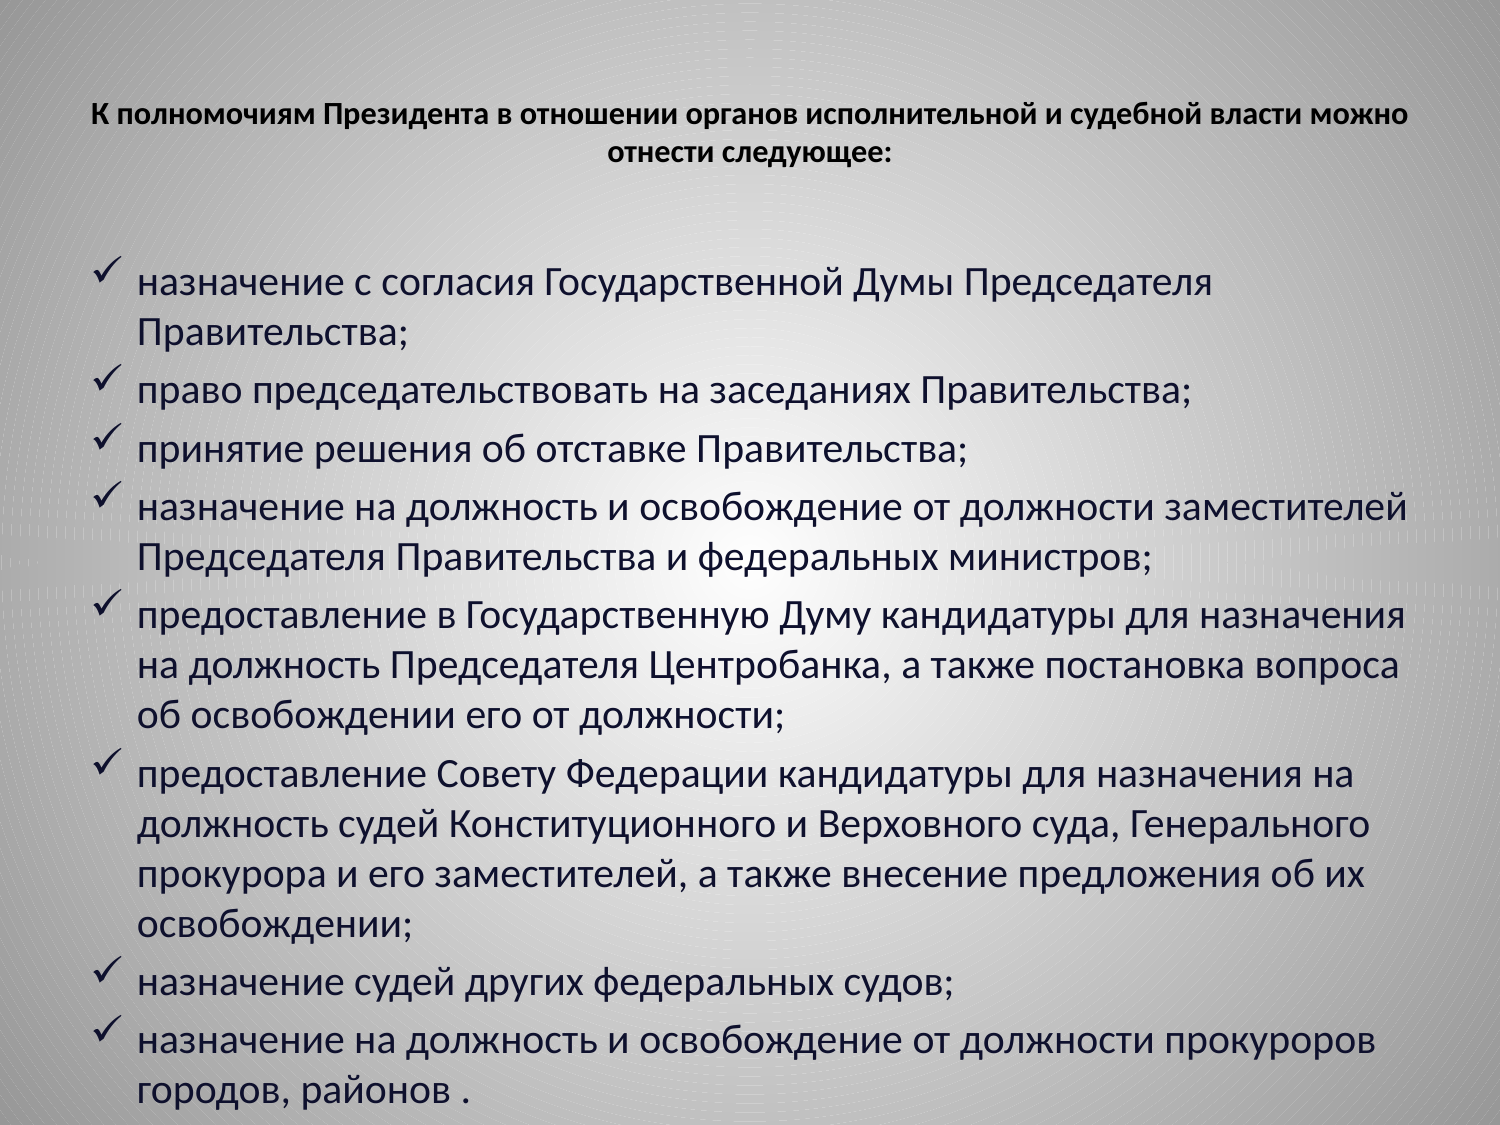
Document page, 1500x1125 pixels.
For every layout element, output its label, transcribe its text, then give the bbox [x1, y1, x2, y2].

title К полномочиям Президента в отношении органов исполнительной и судебной власти можно отнести следующее: [75, 45, 1425, 233]
list назначение с согласия Государственной Думы Председателя Правительства; право председательствовать на заседаниях Правительства; принятие решения об отставке Правительства; назначение на должность и освобождение от должности заместителей Председателя Правительства и федеральных министров; предоставление в Государственную Думу кандидатуры для назначения на должность Председателя Центробанка, а также постановка вопроса об освобождении его от должности; предоставление Совету Федерации кандидатуры для назначения на должность судей Конституционного и Верховного суда, Генерального прокурора и его заместителей, а также внесение предложения об их освобождении; назначение судей других федеральных судов; назначение на должность и освобождение от должности прокуроров городов, районов . [75, 246, 1425, 1125]
